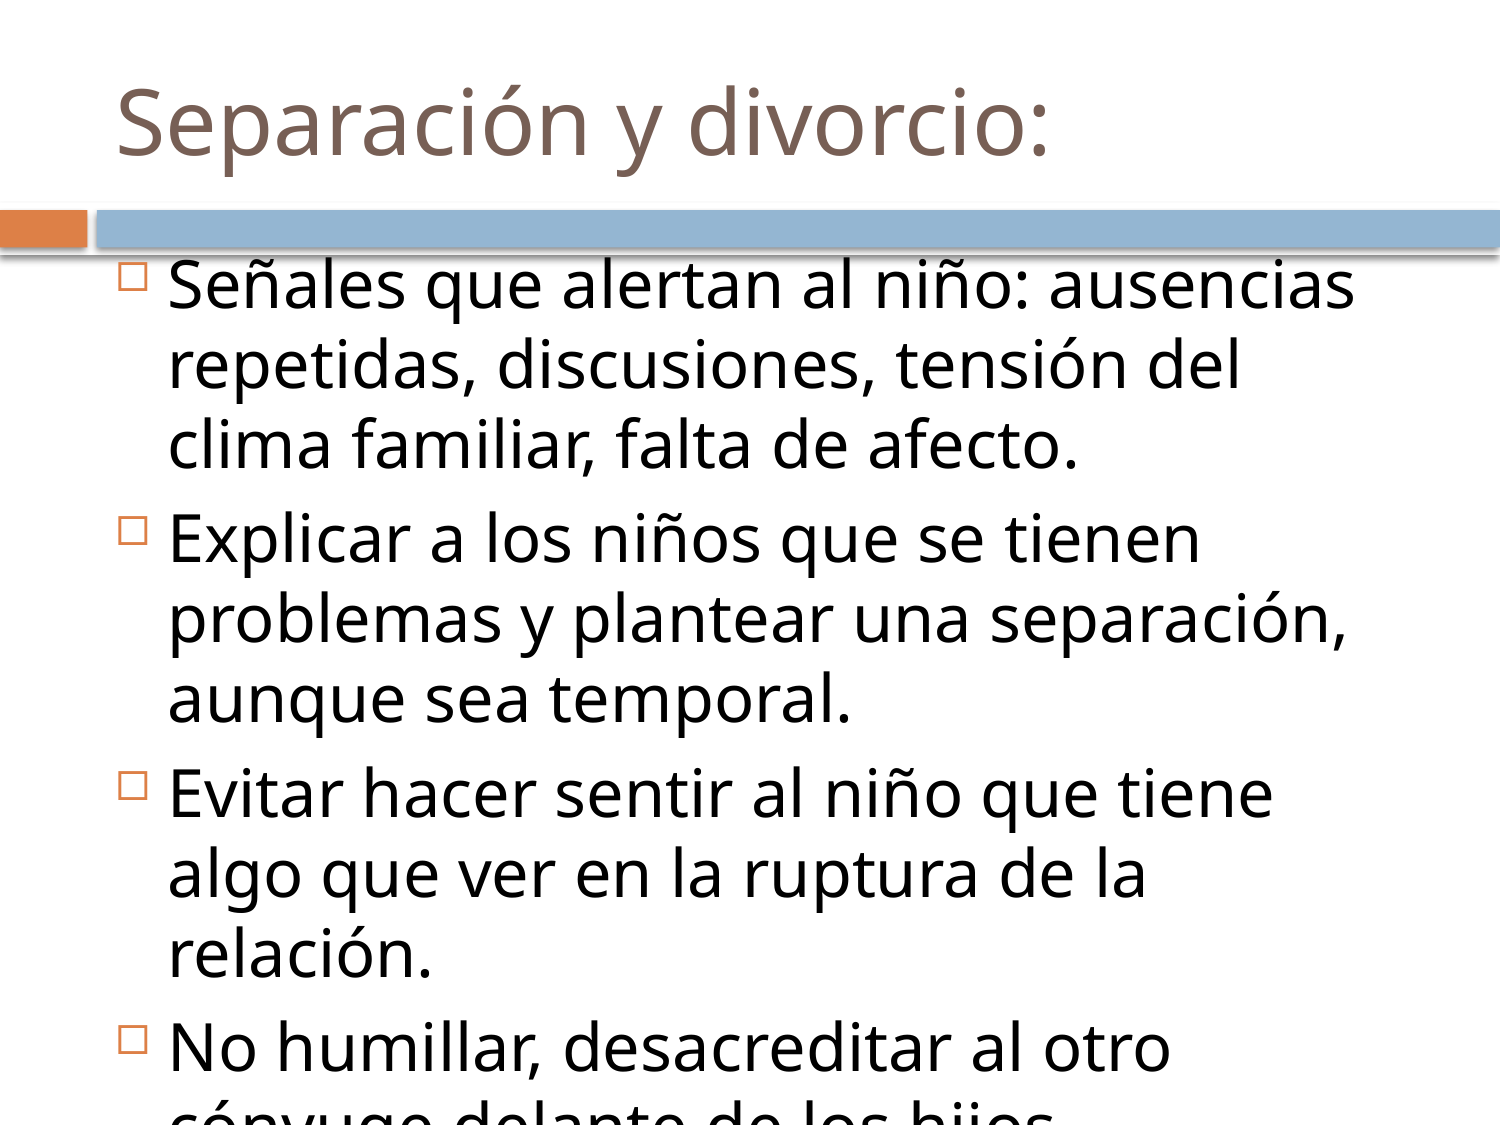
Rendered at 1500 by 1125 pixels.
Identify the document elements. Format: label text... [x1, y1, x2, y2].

title Separación y divorcio: [100, 37, 1438, 200]
list Señales que alertan al niño: ausencias repetidas, discusiones, tensión del clima familiar, falta de afecto. Explicar a los niños que se tienen problemas y plantear una separación, aunque sea temporal. Evitar hacer sentir al niño que tiene algo que ver en la ruptura de la relación. No humillar, desacreditar al otro cónyuge delante de los hijos. [100, 234, 1438, 1000]
